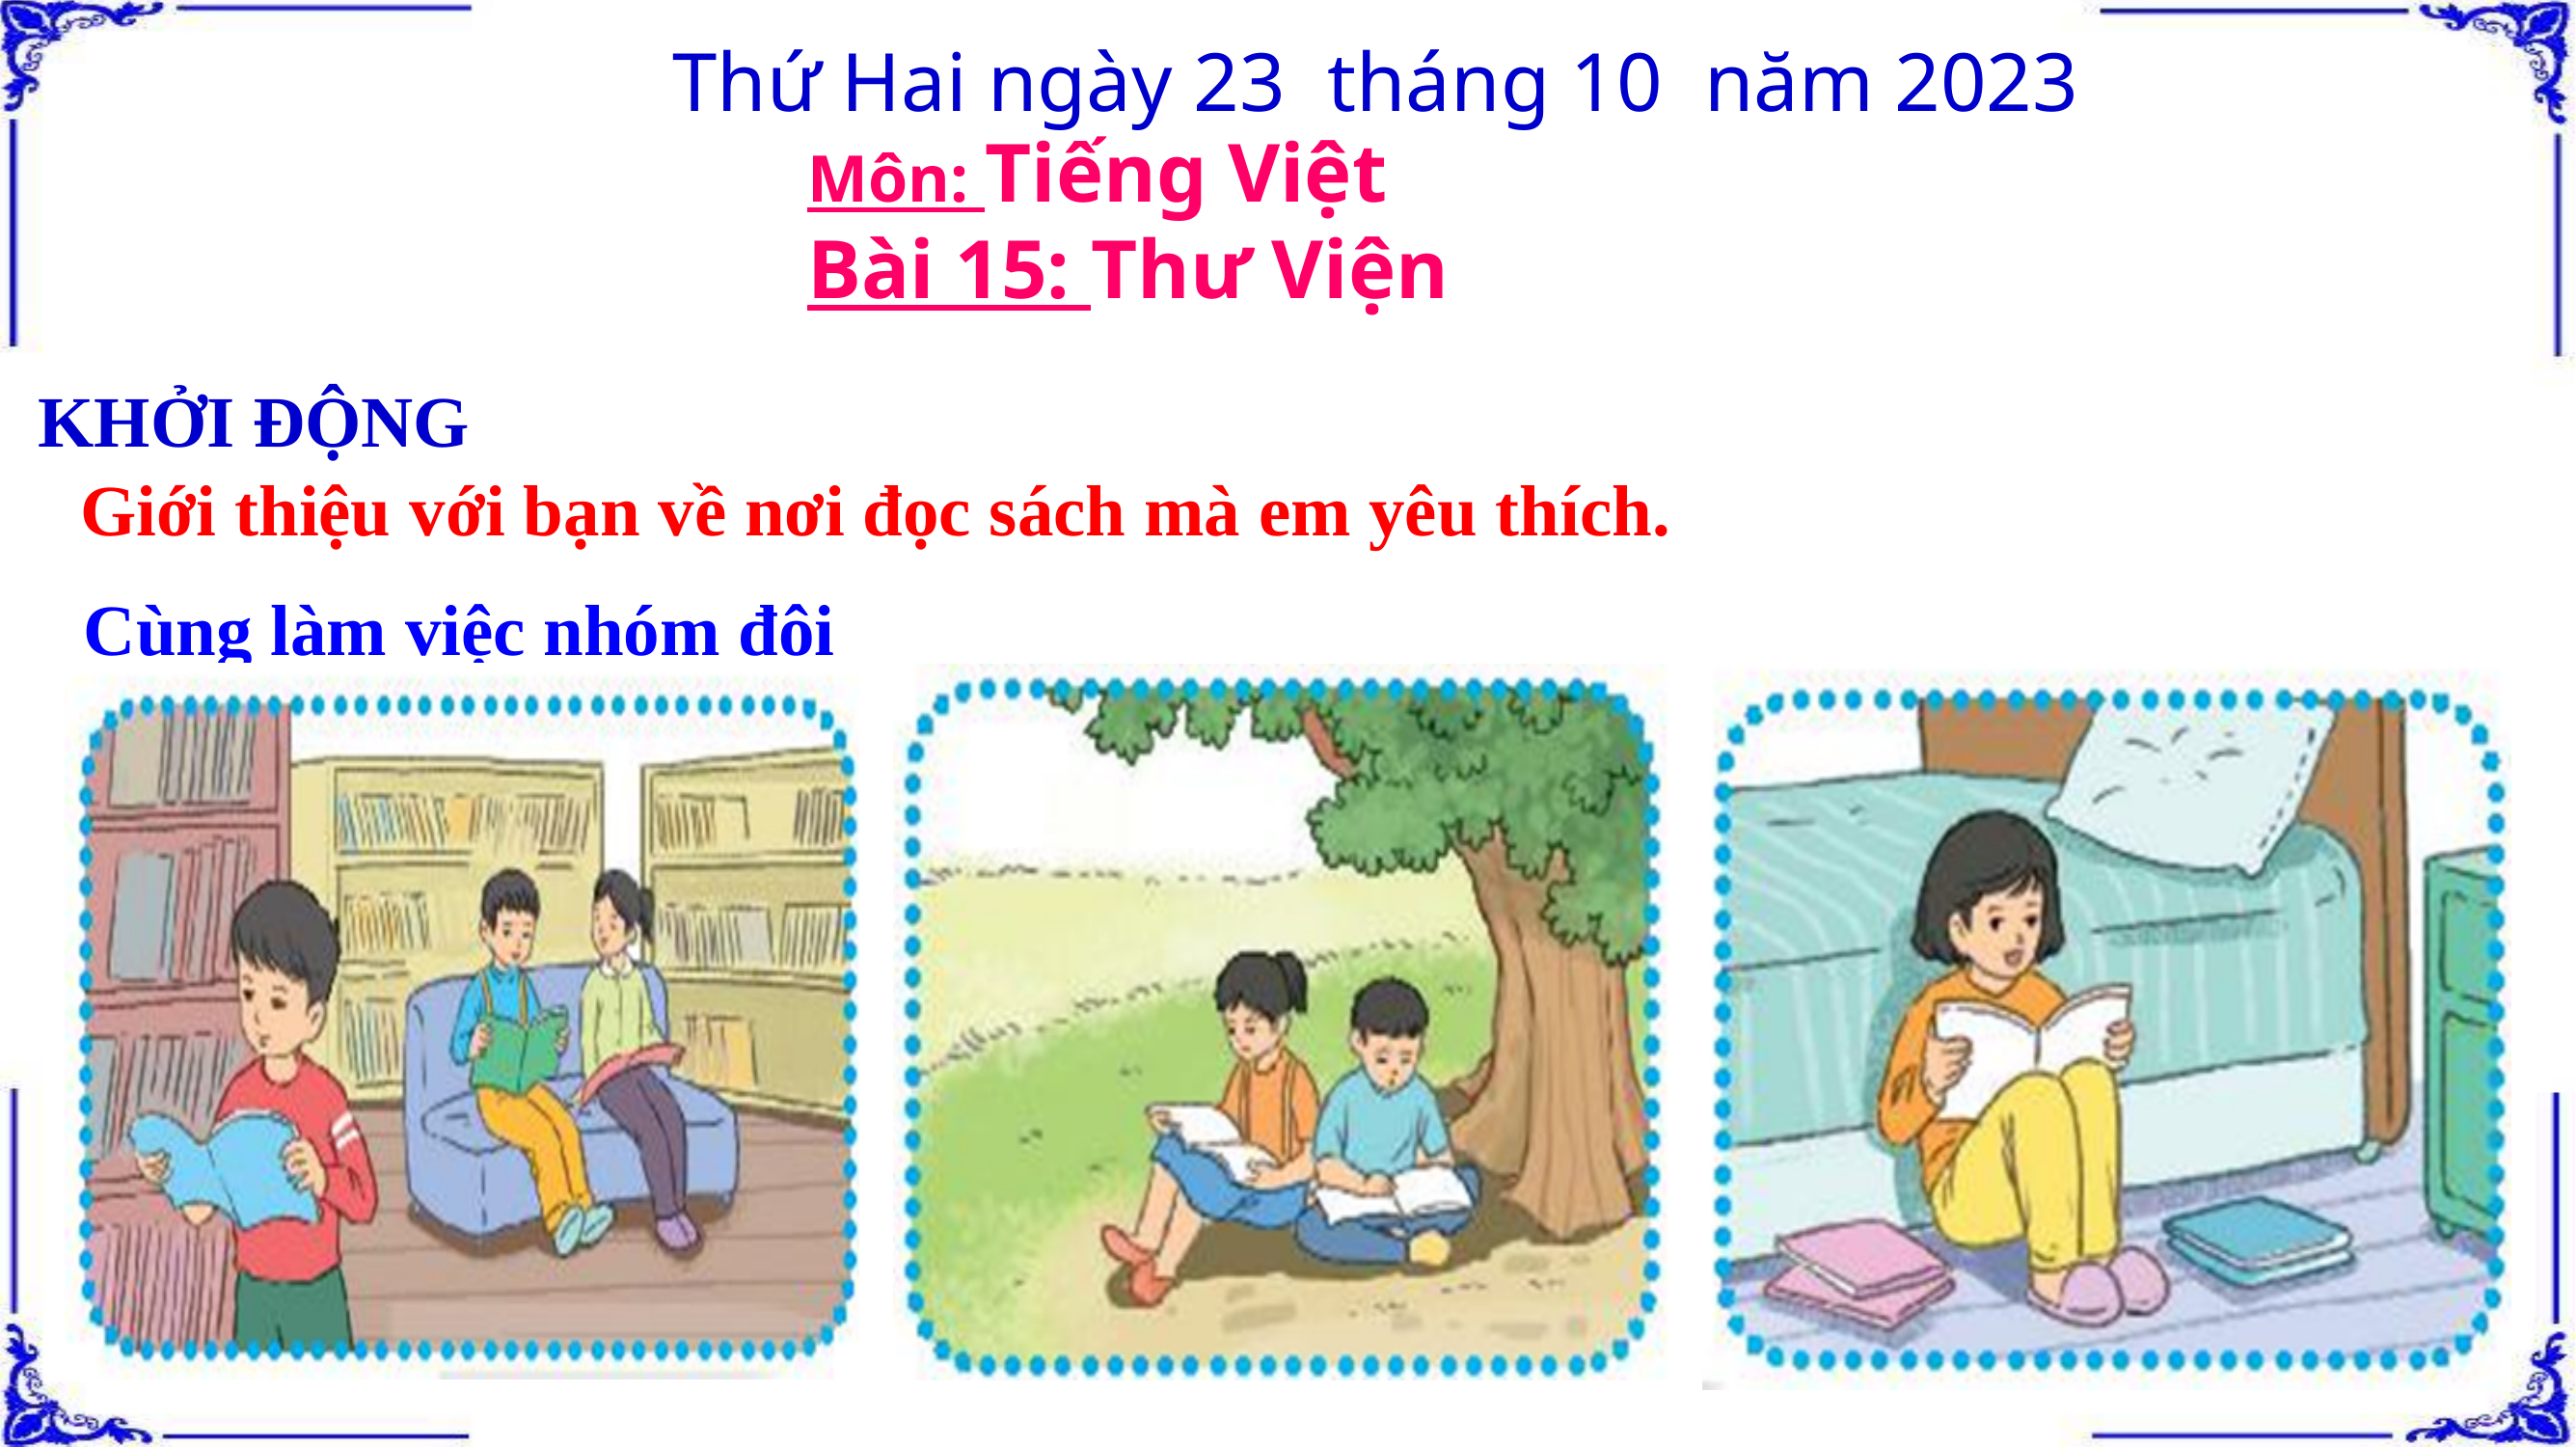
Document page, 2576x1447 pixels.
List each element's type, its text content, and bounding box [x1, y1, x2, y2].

text_box Giới thiệu với bạn về nơi đọc sách mà em yêu thích. [66, 455, 1923, 558]
text_box Môn: Tiếng Việt Bài 15: Thư Viện [793, 135, 1734, 323]
text_box Thứ Hai ngày 23 tháng 10 năm 2023 [658, 23, 2094, 135]
text_box KHỞI ĐỘNG [23, 368, 485, 469]
text_box Cùng làm việc nhóm đôi [0, 575, 1046, 677]
picture [0, 0, 2576, 1447]
